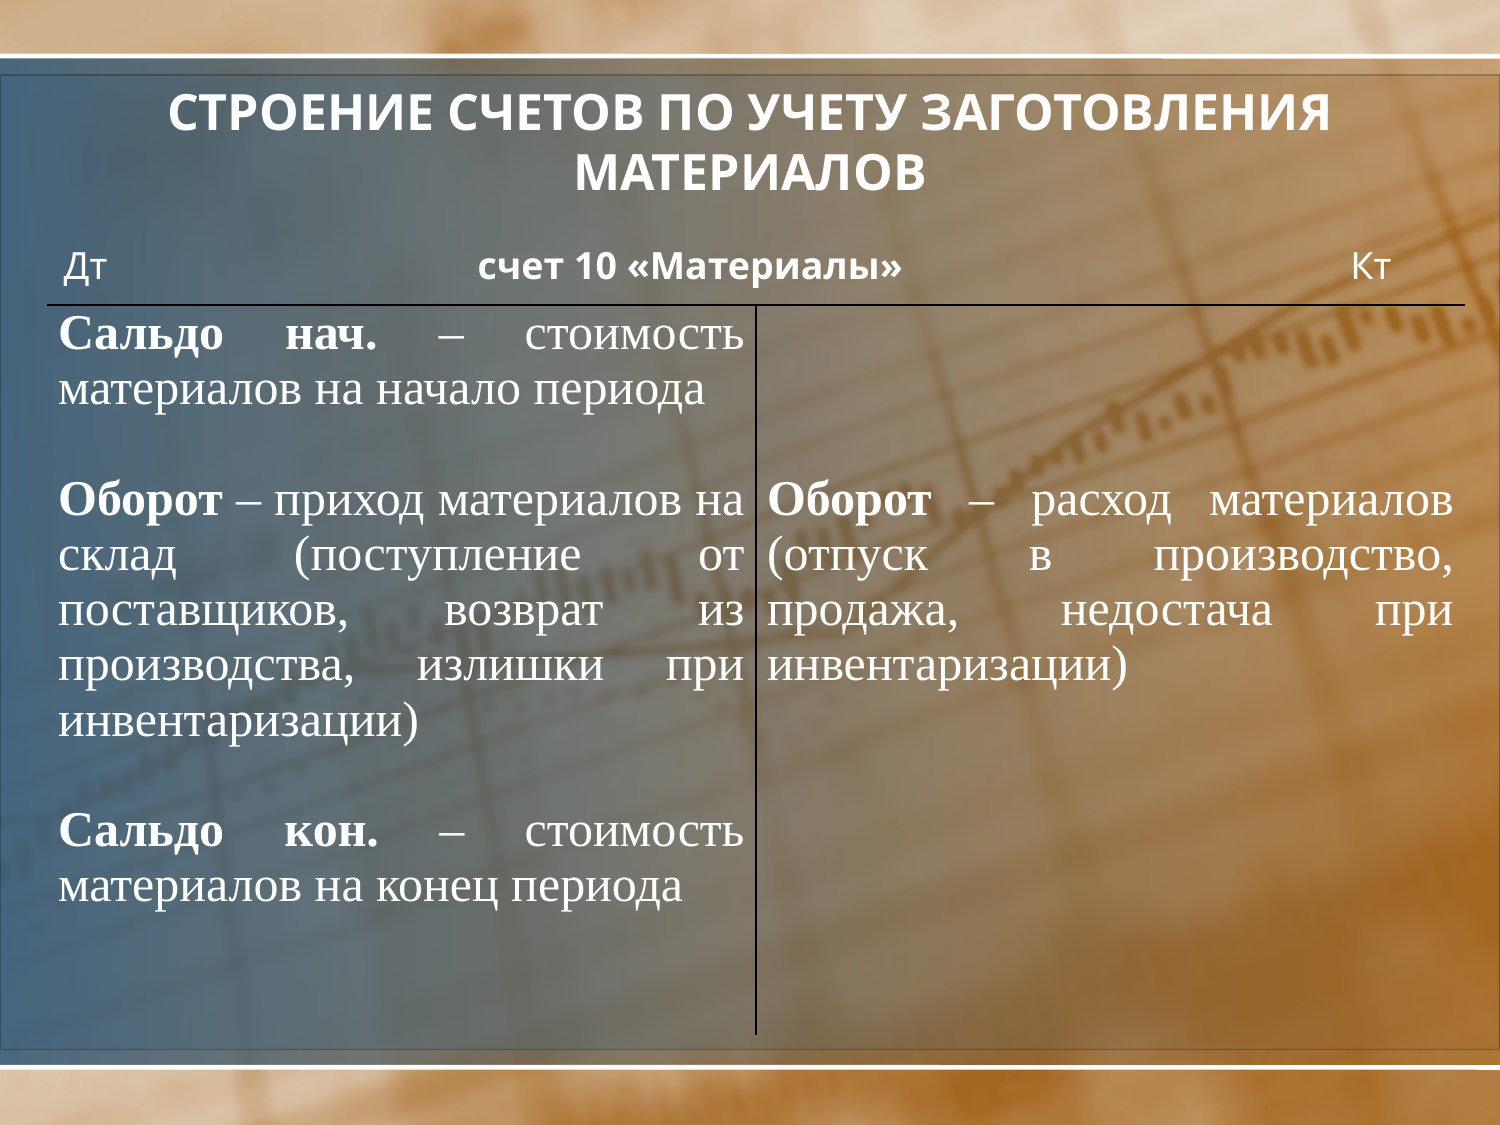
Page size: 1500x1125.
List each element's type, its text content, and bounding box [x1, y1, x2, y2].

title СТРОЕНИЕ СЧЕТОВ ПО УЧЕТУ ЗАГОТОВЛЕНИЯ МАТЕРИАЛОВ [0, 19, 1500, 209]
table_header Оборот – расход материалов (отпуск в производство, продажа, недостача при инвентаризации) [757, 306, 1465, 1035]
table_header Сальдо нач. – стоимость материалов на начало периода Оборот – приход материалов на склад (поступление от поставщиков, возврат из производства, излишки при инвентаризации) Сальдо кон. – стоимость материалов на конец периода [47, 306, 755, 1035]
text_box Дт счет 10 «Материалы» Кт [0, 234, 1500, 295]
